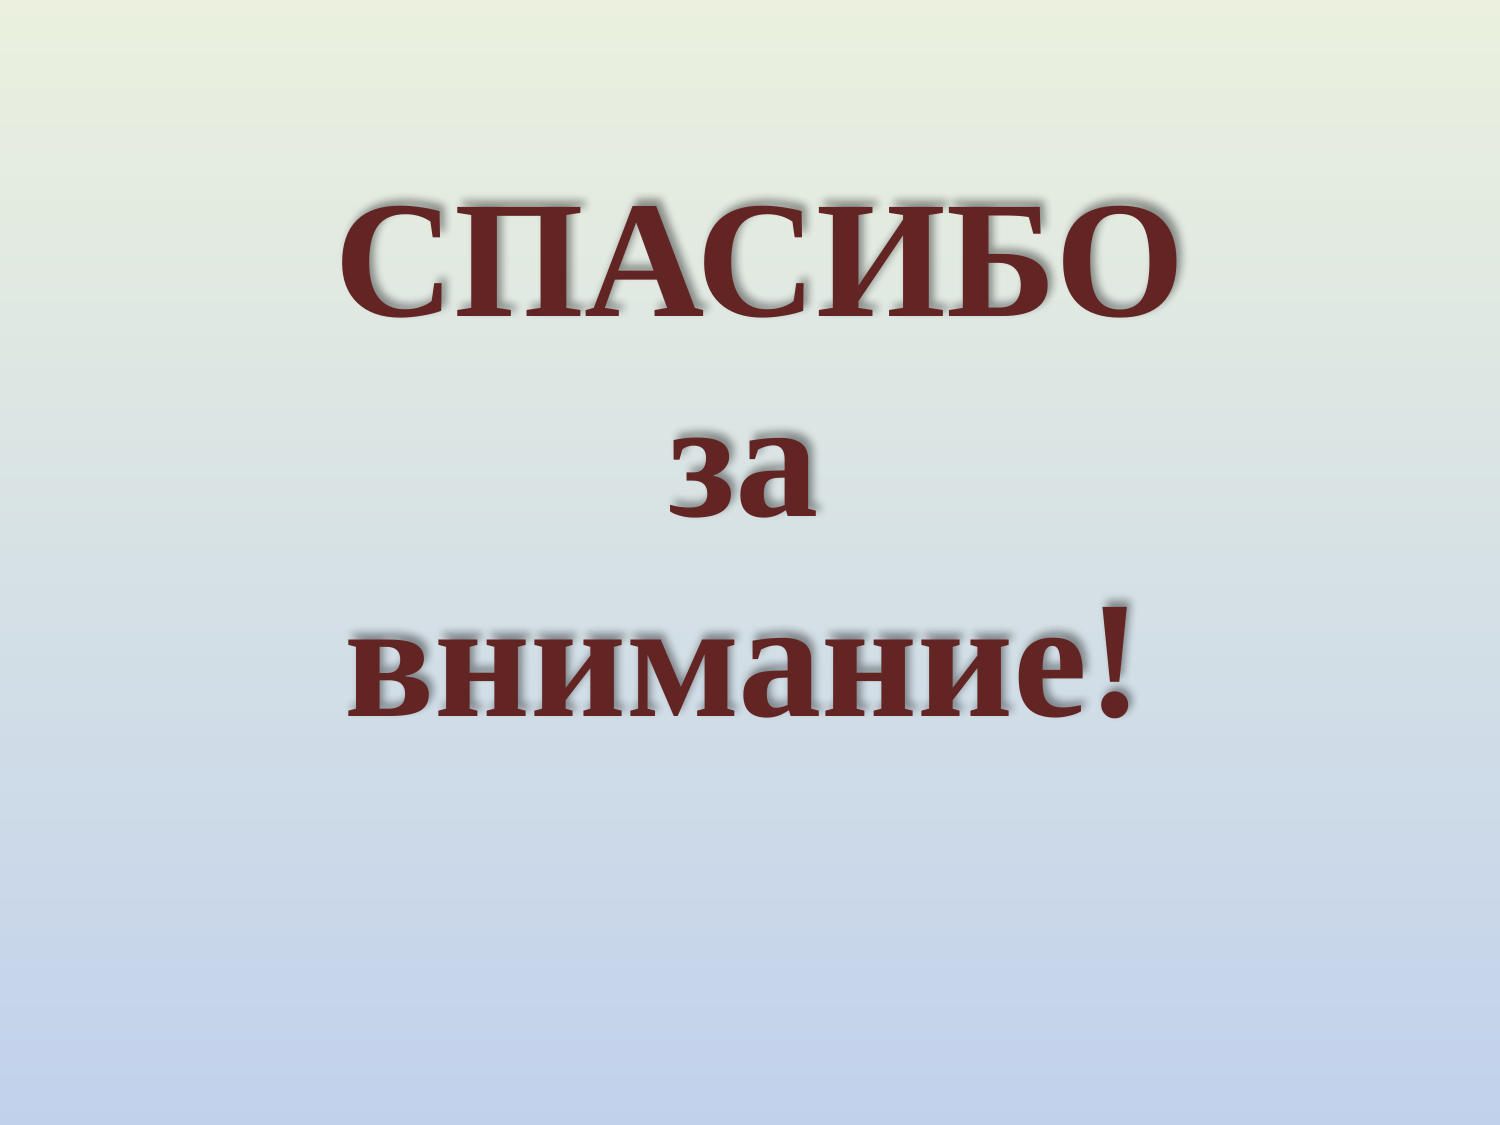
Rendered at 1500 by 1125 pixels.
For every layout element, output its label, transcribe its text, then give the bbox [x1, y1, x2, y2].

text_box СПАСИБО за внимание! [112, 142, 1376, 757]
